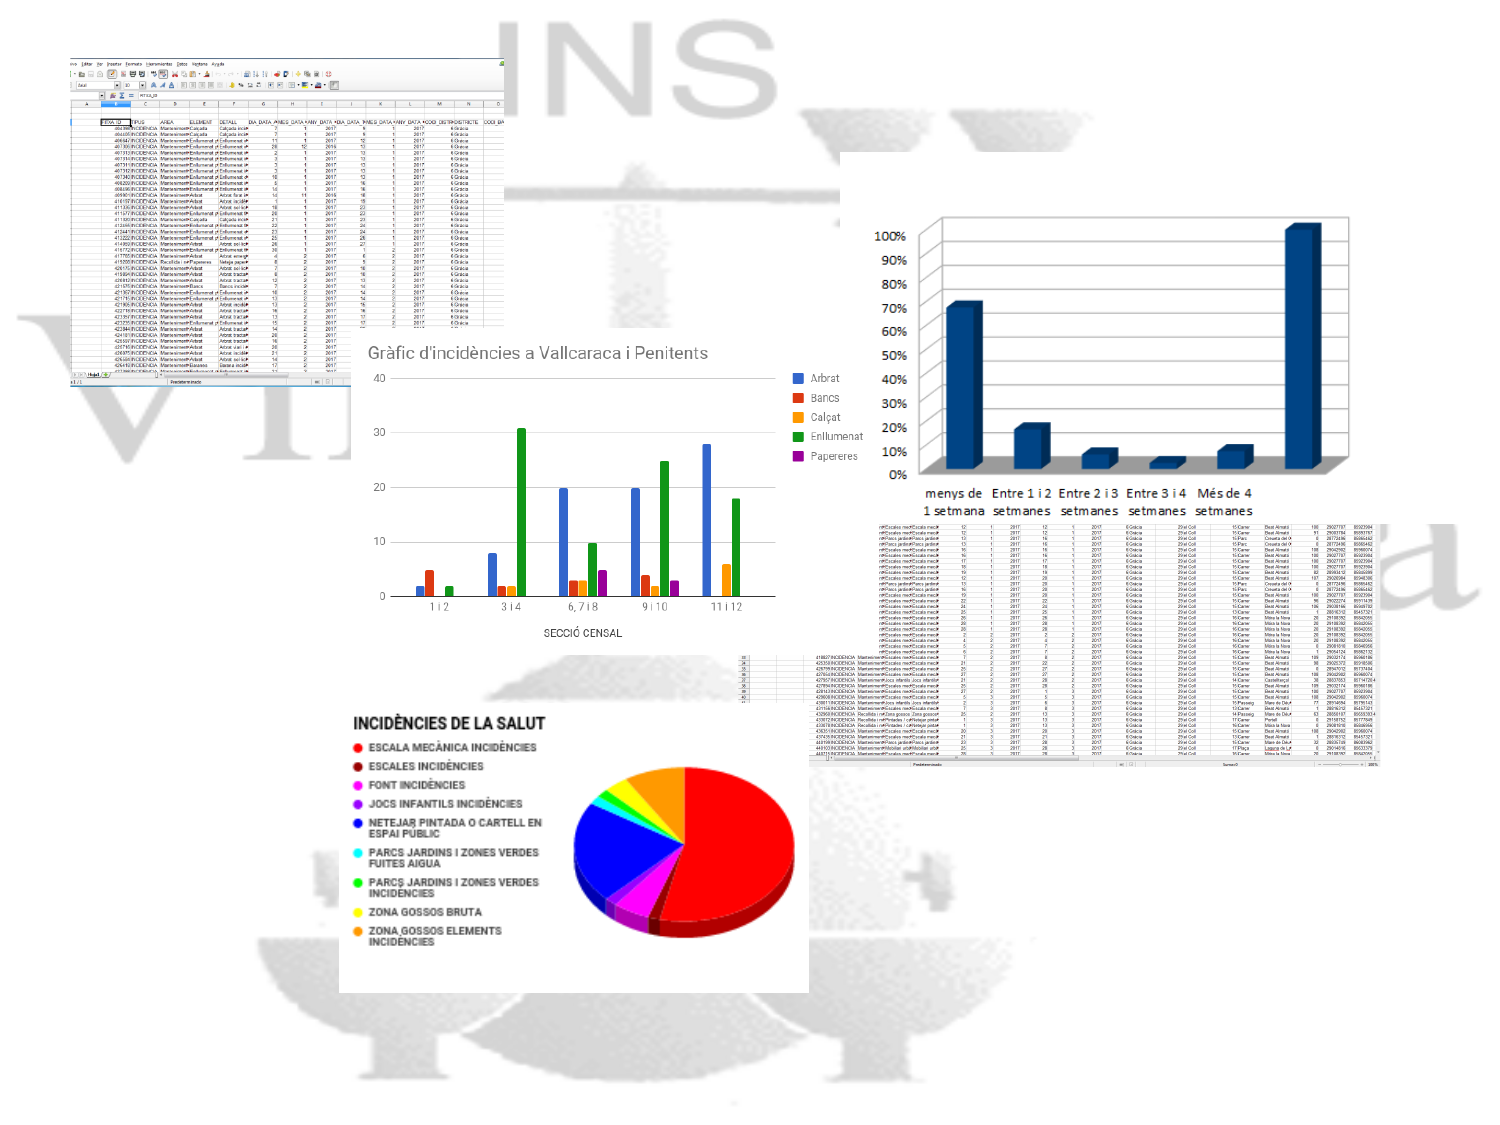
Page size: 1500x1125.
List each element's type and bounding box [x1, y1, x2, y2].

picture [70, 58, 1500, 993]
